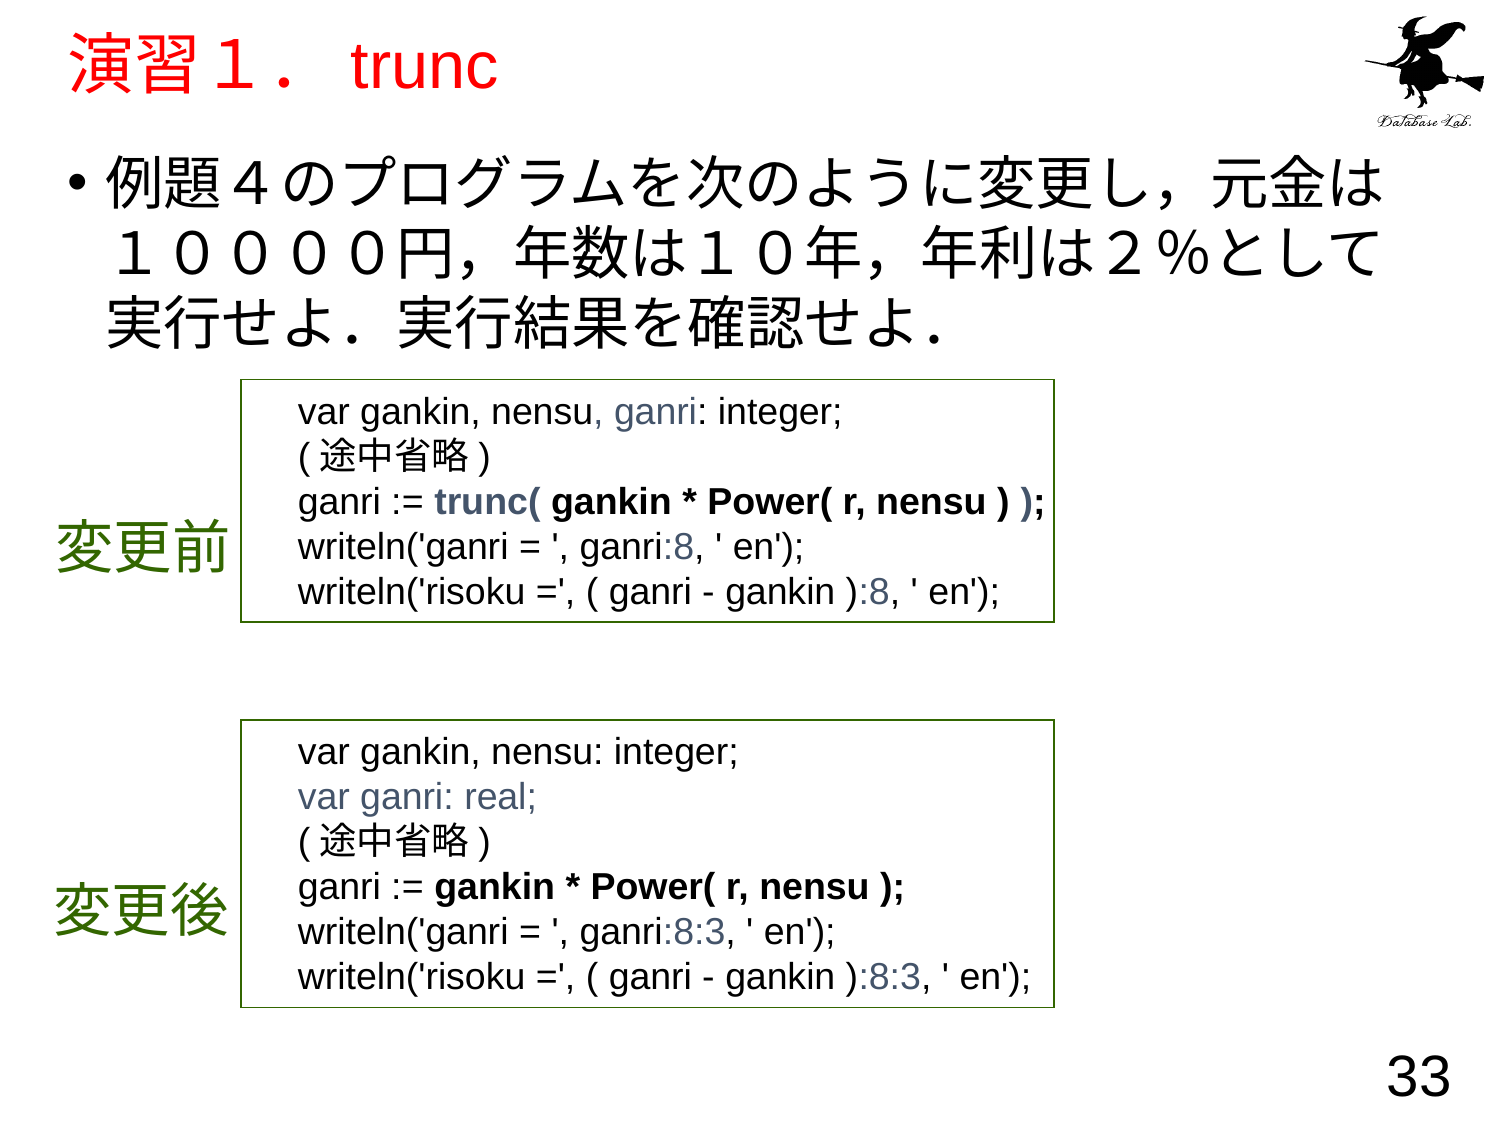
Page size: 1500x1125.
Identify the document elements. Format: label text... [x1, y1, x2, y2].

text_box 変更後 [39, 865, 245, 951]
text_box var gankin, nensu, ganri: integer; (途中省略) ganri := trunc( gankin * Power( r, nensu ) ); writeln('ganri = ', ganri:8, ' en'); writeln('risoku =', ( ganri - gankin ):8, ' en'); [241, 379, 1054, 623]
list 例題４のプログラムを次のように変更し，元金は１００００円，年数は１０年，年利は２％として実行せよ．実行結果を確認せよ． [52, 138, 1441, 1014]
picture [1362, 14, 1486, 130]
title 演習１．trunc [52, 28, 1441, 106]
text_box var gankin, nensu: integer; var ganri: real; (途中省略) ganri := gankin * Power( r, nensu ); writeln('ganri = ', ganri:8:3, ' en'); writeln('risoku =', ( ganri - gankin ):8:3, ' en'); [241, 719, 1054, 1008]
slide_number 33 [1129, 1042, 1467, 1103]
text_box 変更前 [41, 503, 247, 589]
